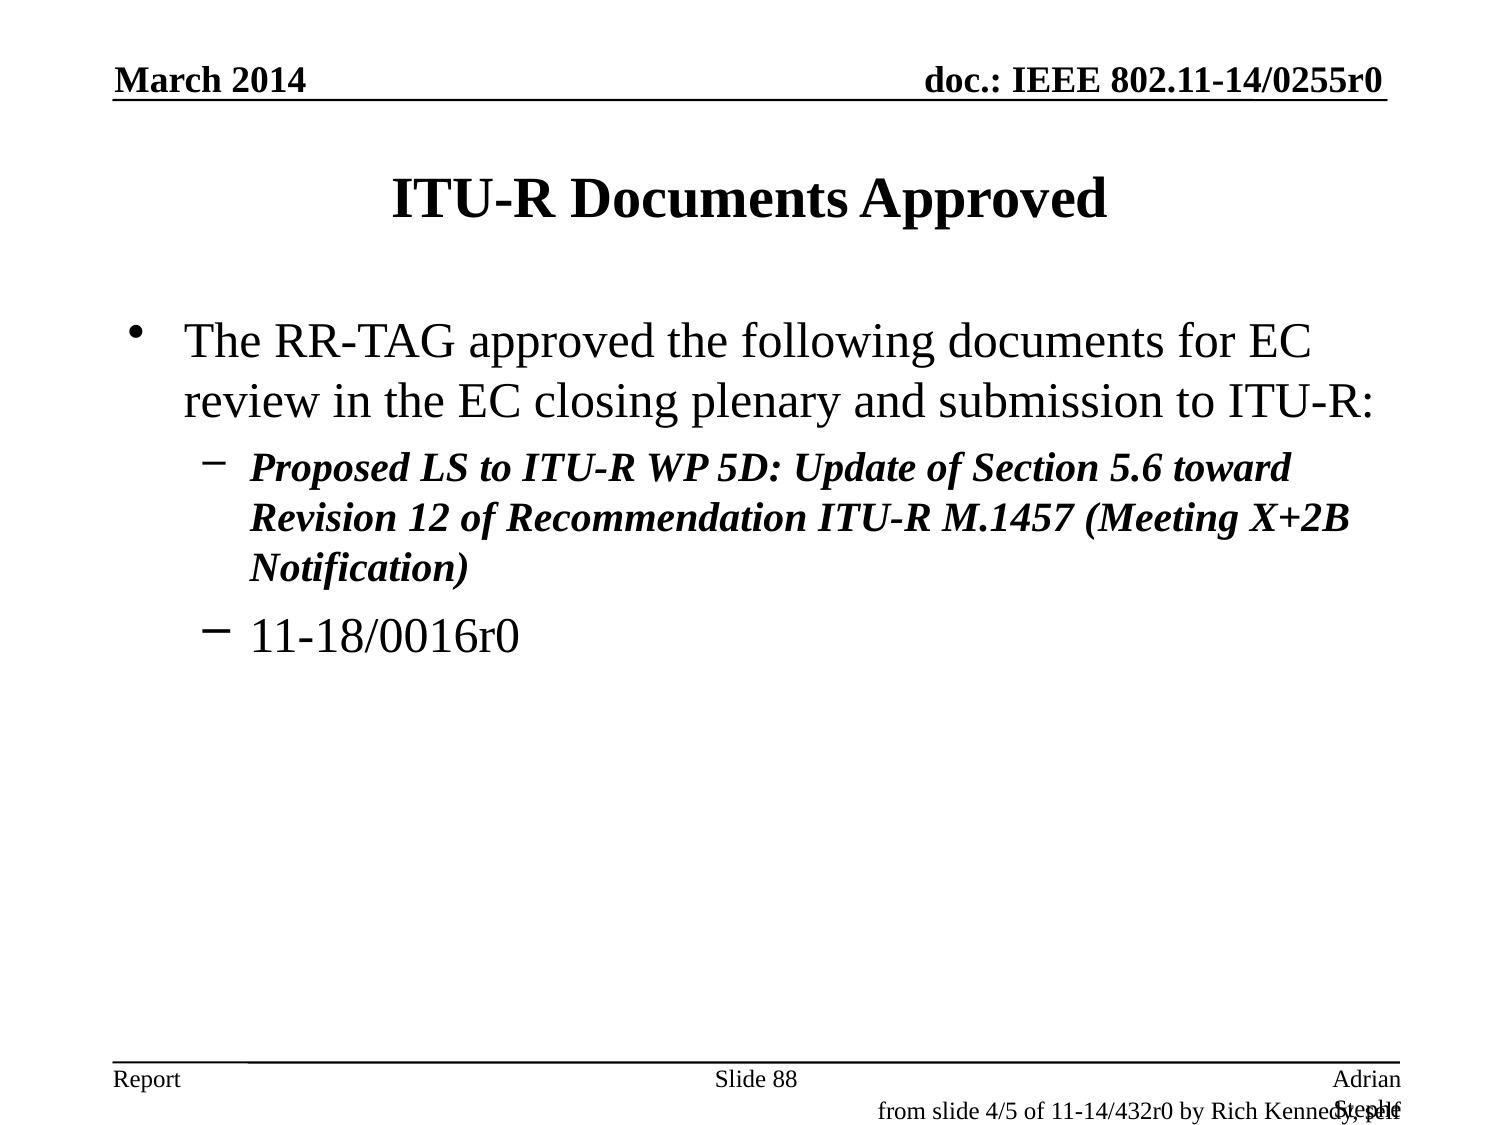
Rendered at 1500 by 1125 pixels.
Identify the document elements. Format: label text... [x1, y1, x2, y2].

list The RR-TAG approved the following documents for EC review in the EC closing plenary and submission to ITU-R: Proposed LS to ITU-R WP 5D: Update of Section 5.6 toward Revision 12 of Recommendation ITU-R M.1457 (Meeting X+2B Notification) 11-18/0016r0 [112, 299, 1413, 975]
title ITU-R Documents Approved [112, 112, 1388, 275]
slide_number Slide 88 [712, 1061, 800, 1087]
text_box from slide 4/5 of 11-14/432r0 by Rich Kennedy, self [343, 1087, 1417, 1125]
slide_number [114, 54, 374, 101]
footer Adrian Stephens, Intel Corporation [1324, 1061, 1402, 1087]
